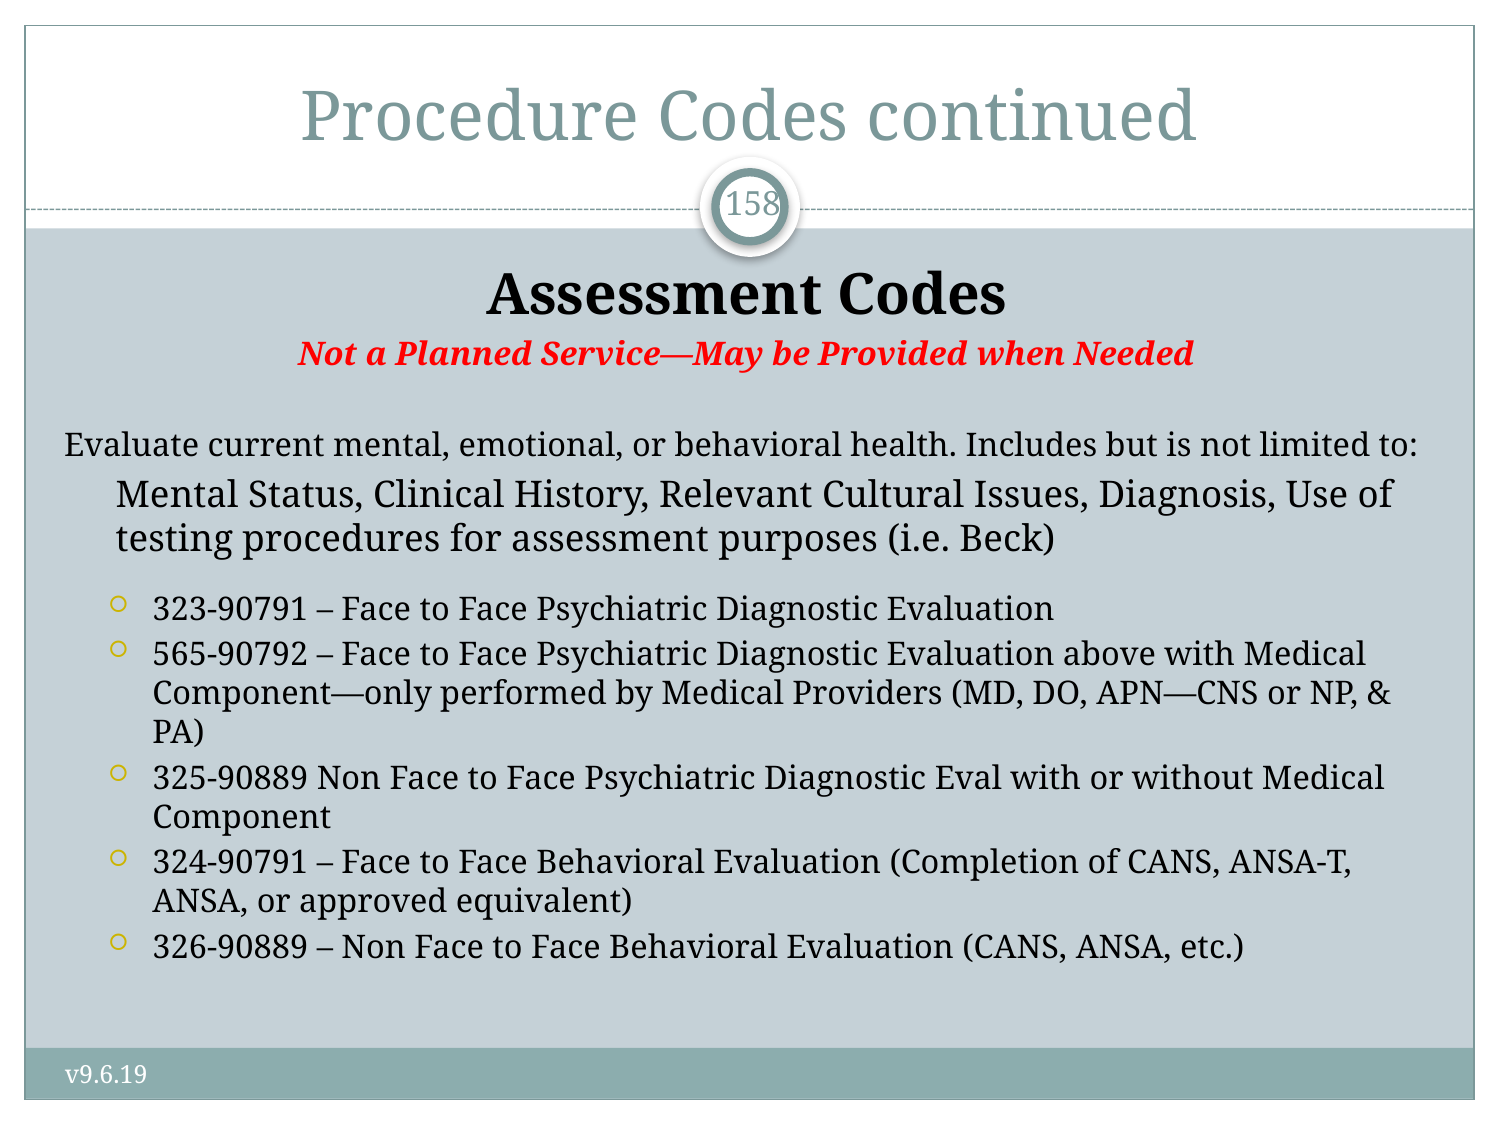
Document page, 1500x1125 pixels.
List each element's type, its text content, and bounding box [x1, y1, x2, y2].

list Assessment Codes Not a Planned Service—May be Provided when Needed Evaluate current mental, emotional, or behavioral health. Includes but is not limited to: Mental Status, Clinical History, Relevant Cultural Issues, Diagnosis, Use of testing procedures for assessment purposes (i.e. Beck) 323-90791 – Face to Face Psychiatric Diagnostic Evaluation 565-90792 – Face to Face Psychiatric Diagnostic Evaluation above with Medical Component—only performed by Medical Providers (MD, DO, APN—CNS or NP, & PA) 325-90889 Non Face to Face Psychiatric Diagnostic Eval with or without Medical Component 324-90791 – Face to Face Behavioral Evaluation (Completion of CANS, ANSA-T, ANSA, or approved equivalent) 326-90889 – Non Face to Face Behavioral Evaluation (CANS, ANSA, etc.) [49, 250, 1445, 1001]
footer v9.6.19 [50, 1051, 638, 1112]
title Procedure Codes continued [49, 37, 1450, 162]
slide_number 158 [715, 168, 791, 241]
